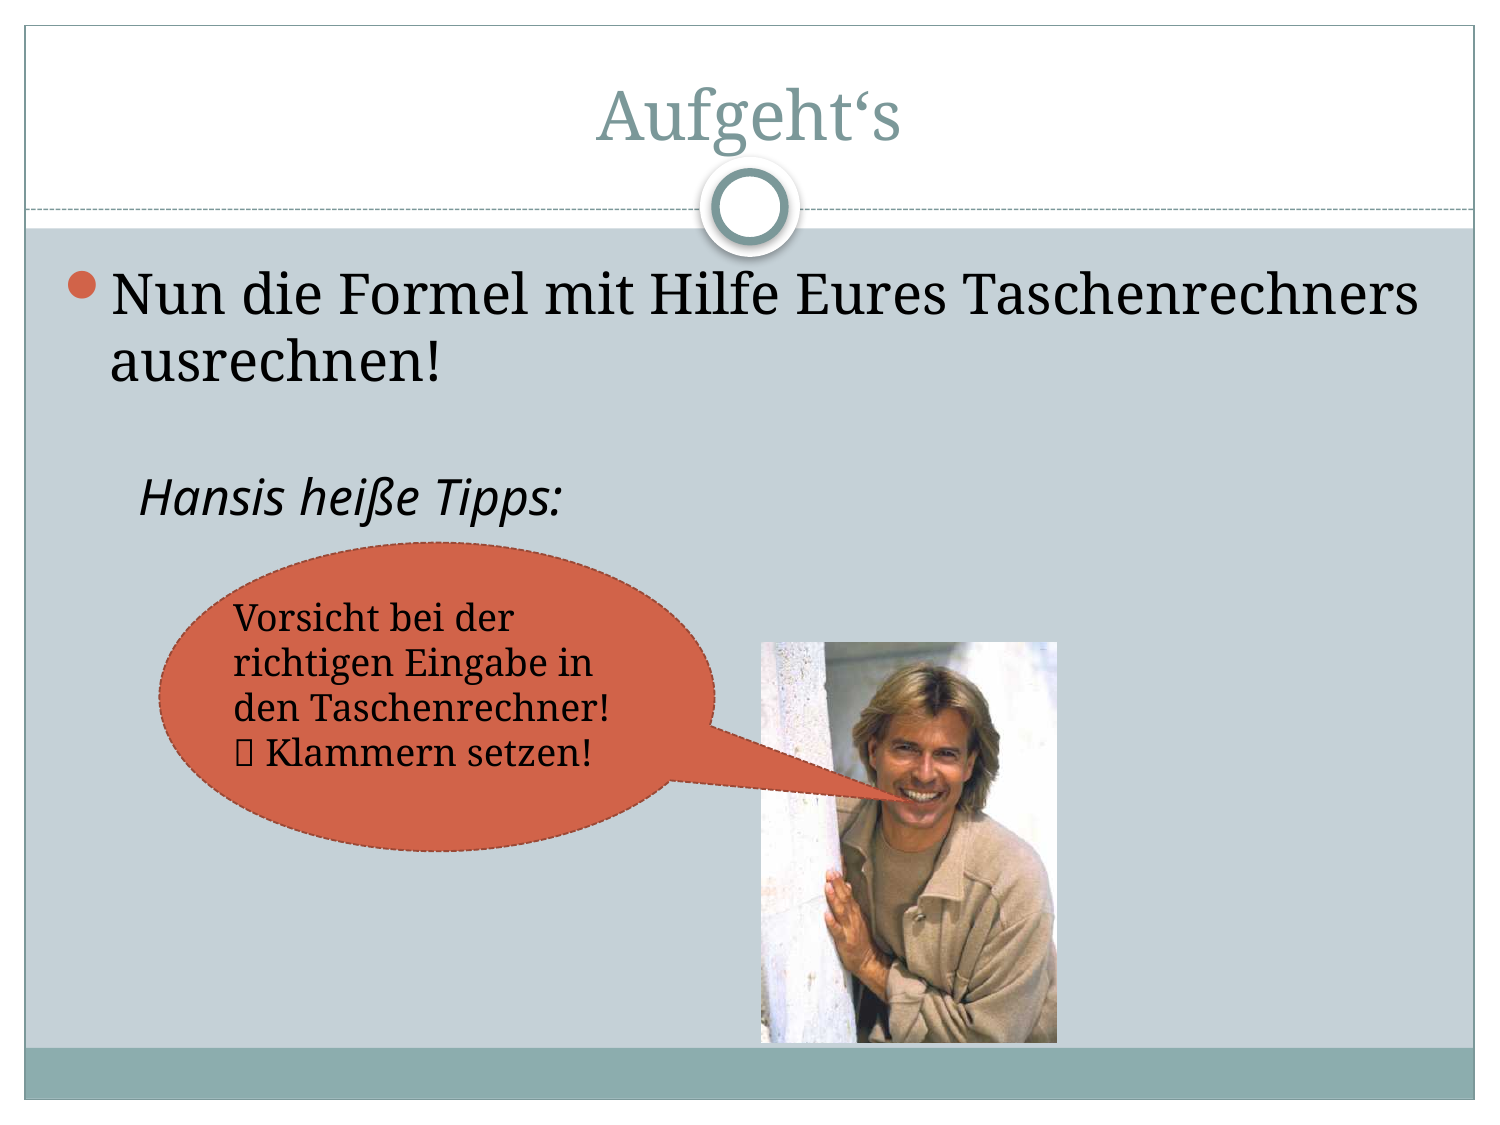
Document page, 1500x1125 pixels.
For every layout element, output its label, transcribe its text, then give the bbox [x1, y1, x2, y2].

text_box [242, 541, 632, 586]
text_box Hansis heiße Tipps: [123, 458, 691, 533]
text_box [158, 601, 754, 853]
text_box Vorsicht bei der richtigen Eingabe in den Taschenrechner!  Klammern setzen! [218, 586, 656, 781]
title Aufgeht‘s [49, 37, 1450, 162]
list Nun die Formel mit Hilfe Eures Taschenrechners ausrechnen! [49, 250, 1445, 421]
picture [761, 642, 1057, 1043]
